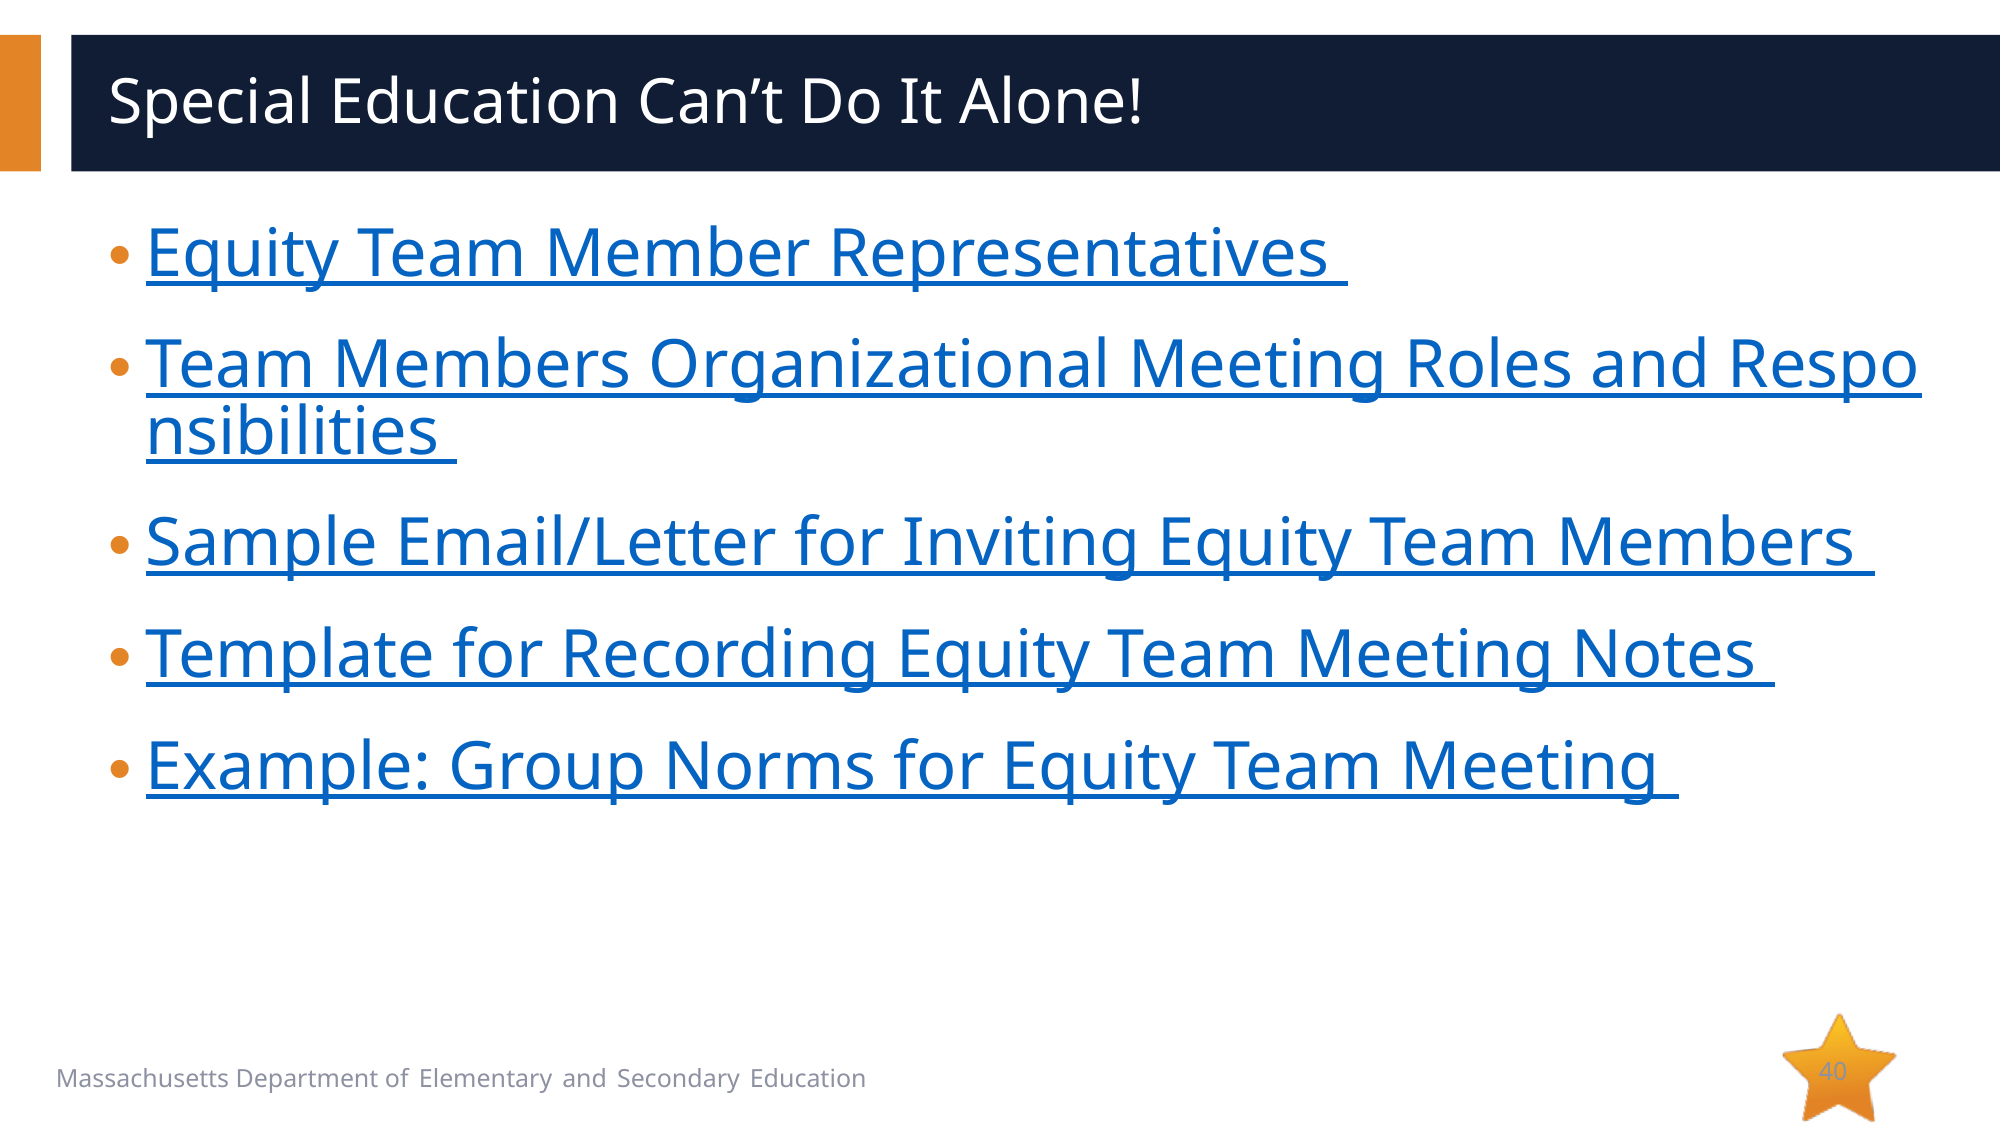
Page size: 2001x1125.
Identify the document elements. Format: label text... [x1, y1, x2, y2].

slide_number 40 [1412, 1042, 1863, 1103]
list Equity Team Member Representatives Team Members Organizational Meeting Roles and Responsibilities Sample Email/Letter for Inviting Equity Team Members Template for Recording Equity Team Meeting Notes Example: Group Norms for Equity Team Meeting [93, 201, 1959, 1031]
title Special Education Can’t Do It Alone! [93, 47, 1959, 159]
picture [1775, 1031, 1909, 1125]
